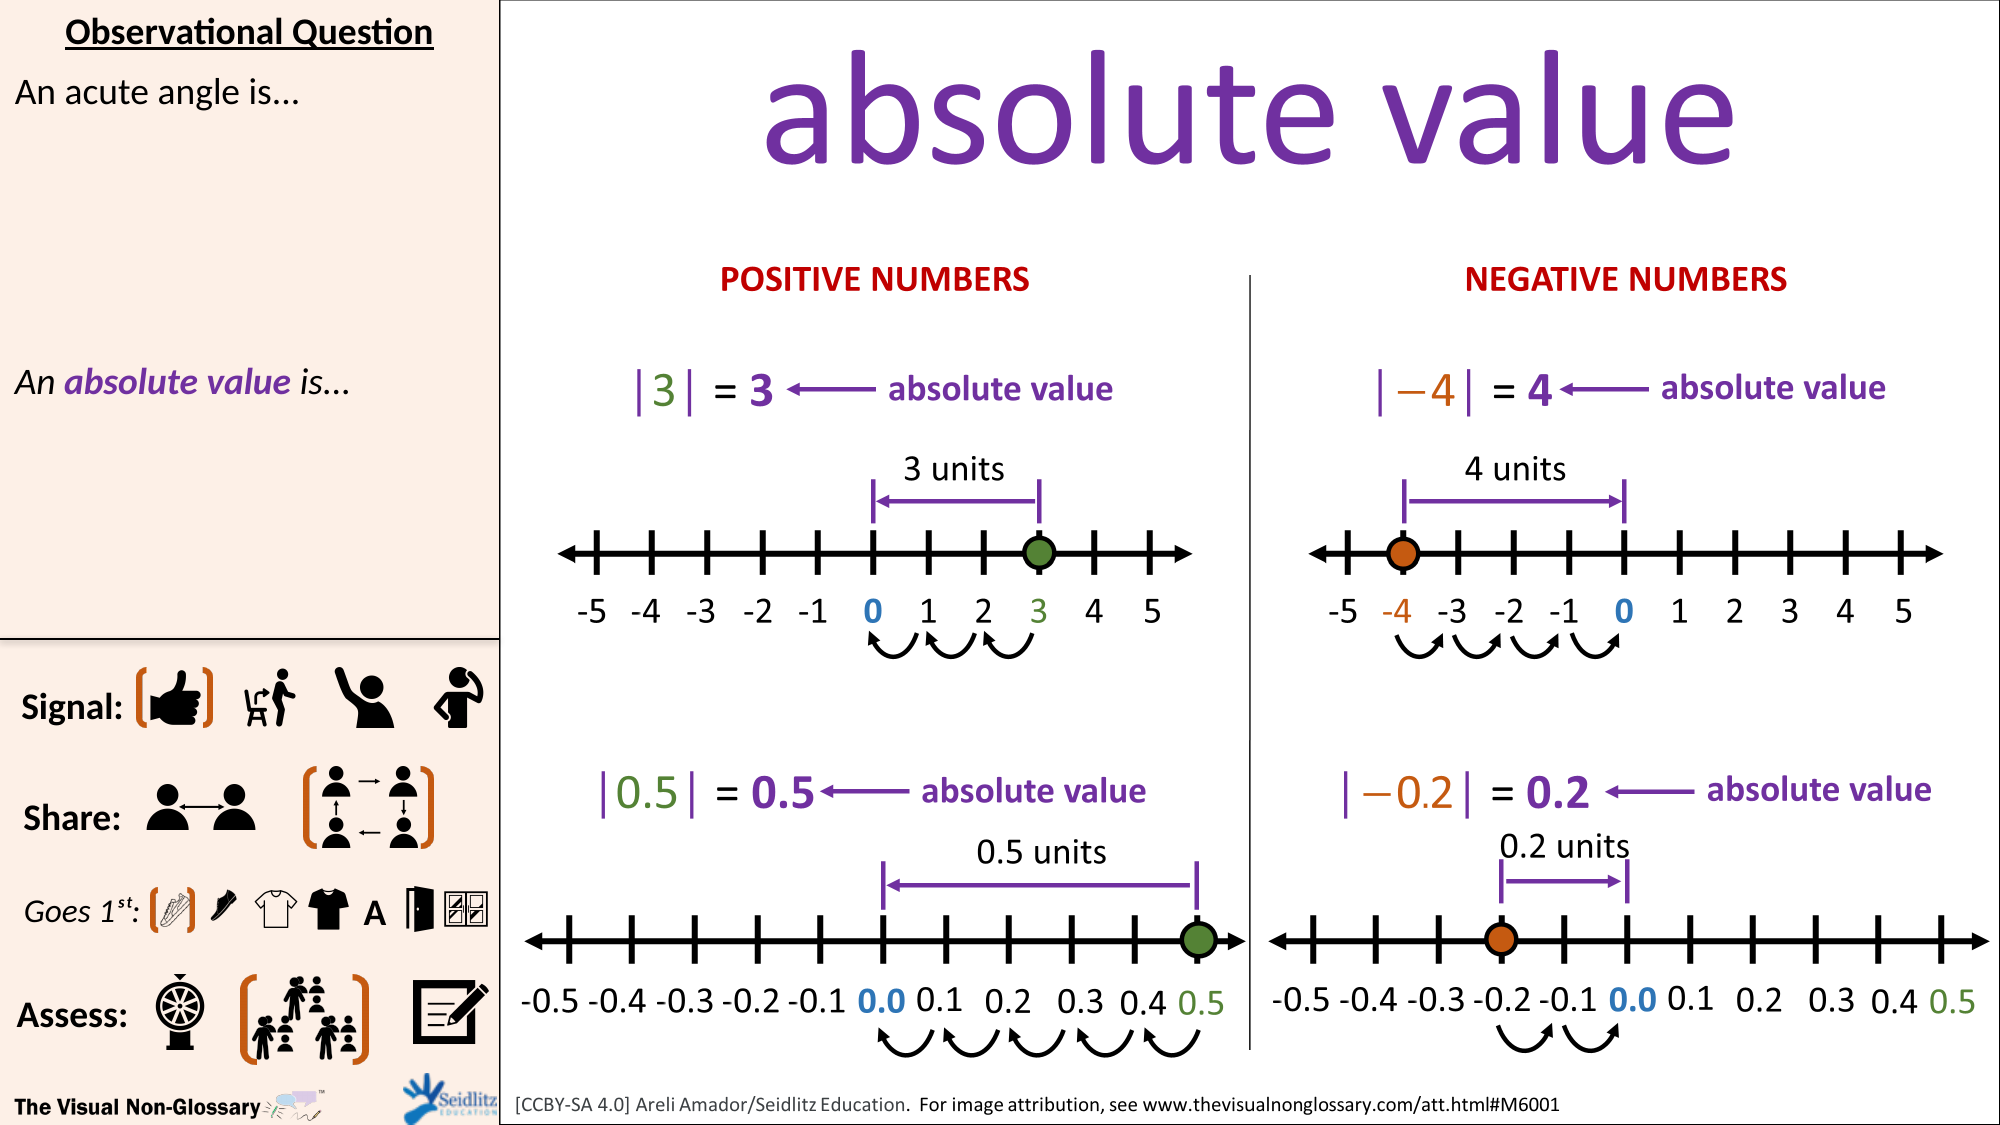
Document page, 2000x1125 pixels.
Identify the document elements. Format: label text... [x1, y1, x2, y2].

picture [499, 0, 2000, 1125]
picture [428, 667, 490, 728]
picture [142, 974, 218, 1051]
picture [145, 784, 257, 830]
picture [202, 886, 241, 925]
picture [0, 1084, 328, 1125]
picture [413, 974, 490, 1051]
picture [305, 886, 352, 932]
picture [239, 974, 370, 1066]
text_box An acute angle is... [0, 59, 494, 120]
picture [149, 886, 196, 934]
text_box A [348, 880, 402, 941]
picture [334, 667, 395, 728]
text_box Signal: [6, 674, 136, 735]
picture [253, 886, 299, 932]
text_box Observational Question [50, 0, 449, 59]
picture [136, 667, 214, 728]
picture [302, 766, 434, 850]
picture [397, 886, 490, 932]
picture [403, 1073, 497, 1125]
text_box Share: [8, 785, 137, 846]
text_box Assess: [1, 982, 137, 1043]
text_box An absolute value is... [0, 349, 494, 410]
text_box Goes 1ˢᵗ: [9, 881, 156, 937]
picture [239, 667, 301, 728]
